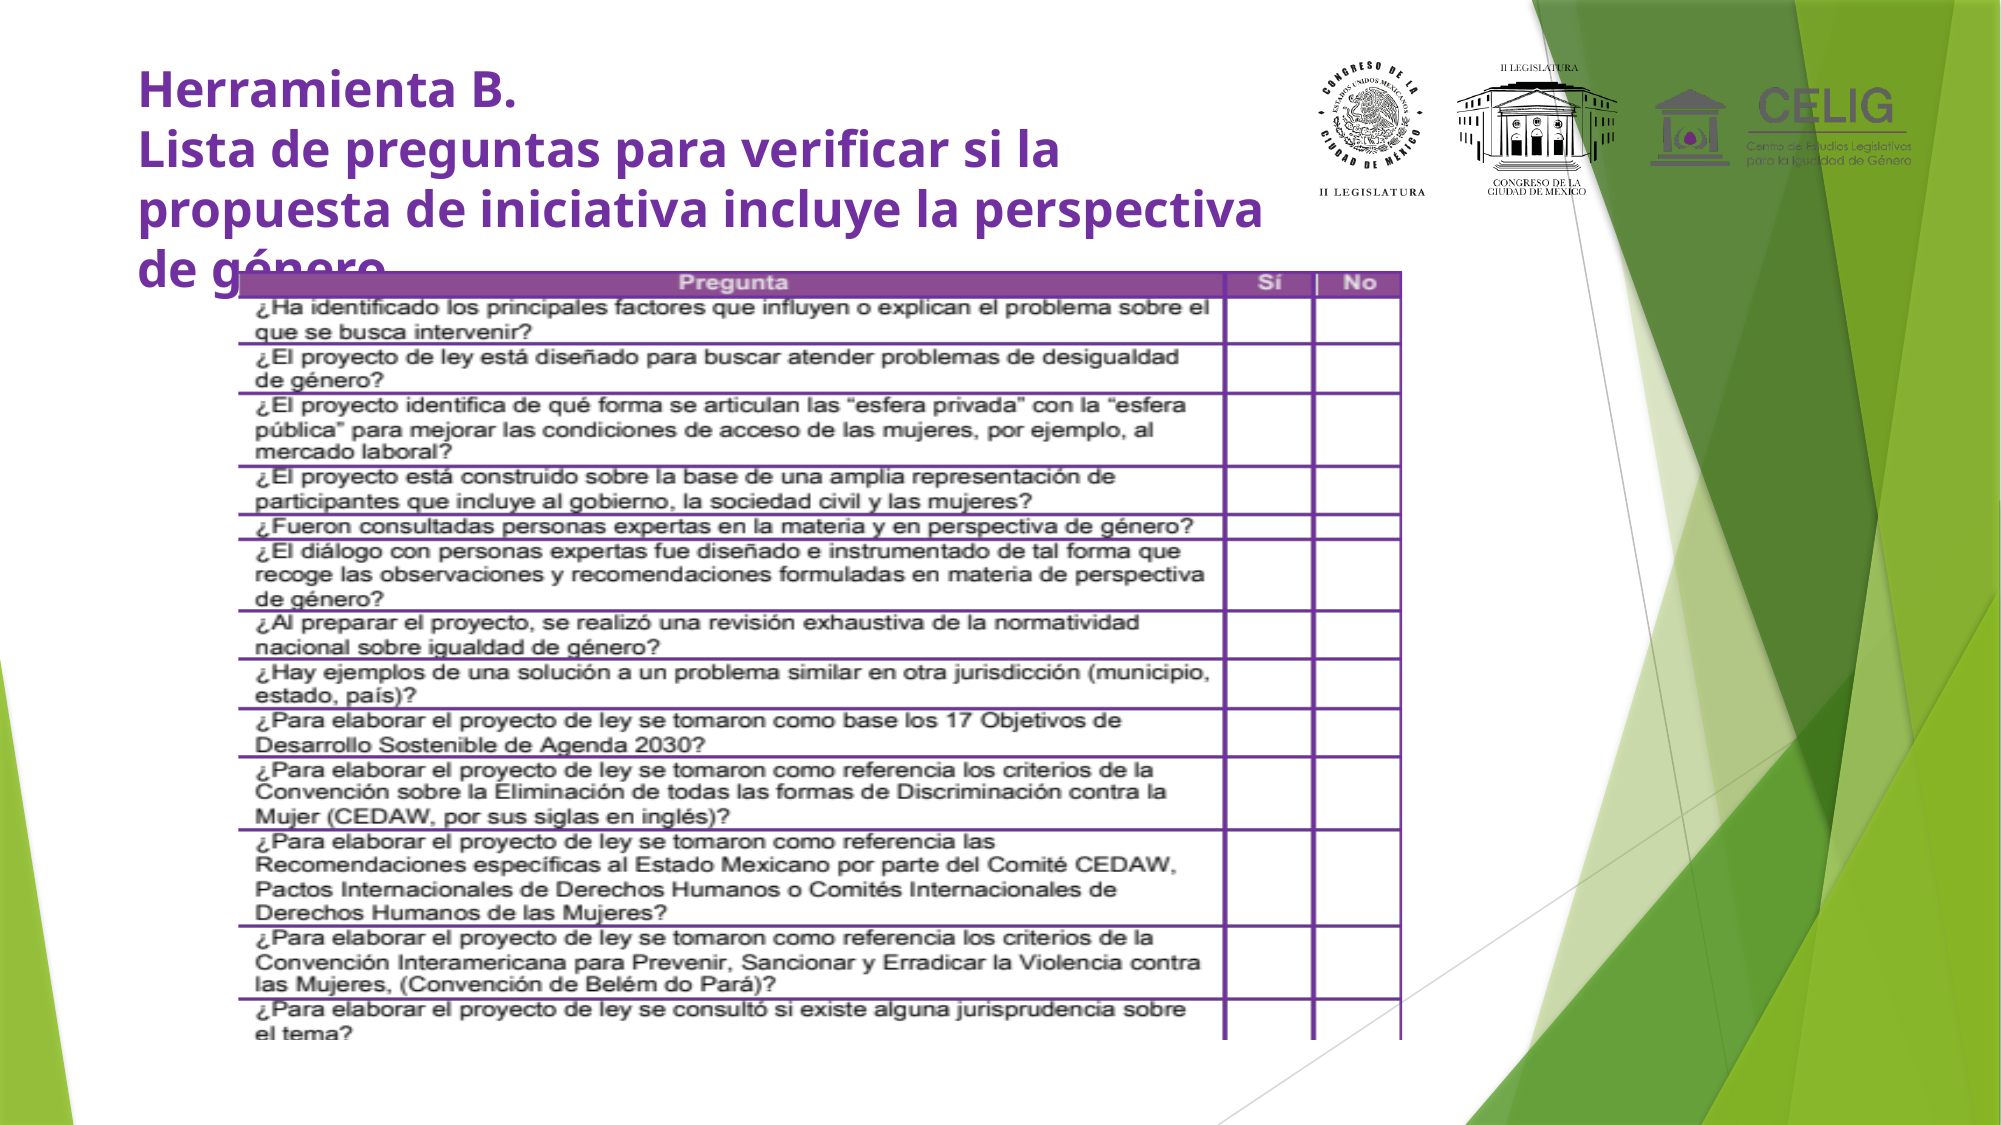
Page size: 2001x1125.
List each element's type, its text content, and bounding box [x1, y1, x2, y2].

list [237, 270, 1403, 1041]
picture [1317, 61, 1911, 196]
title Herramienta B. Lista de preguntas para verificar si la propuesta de iniciativa incluye la perspectiva de género [122, 0, 1286, 272]
